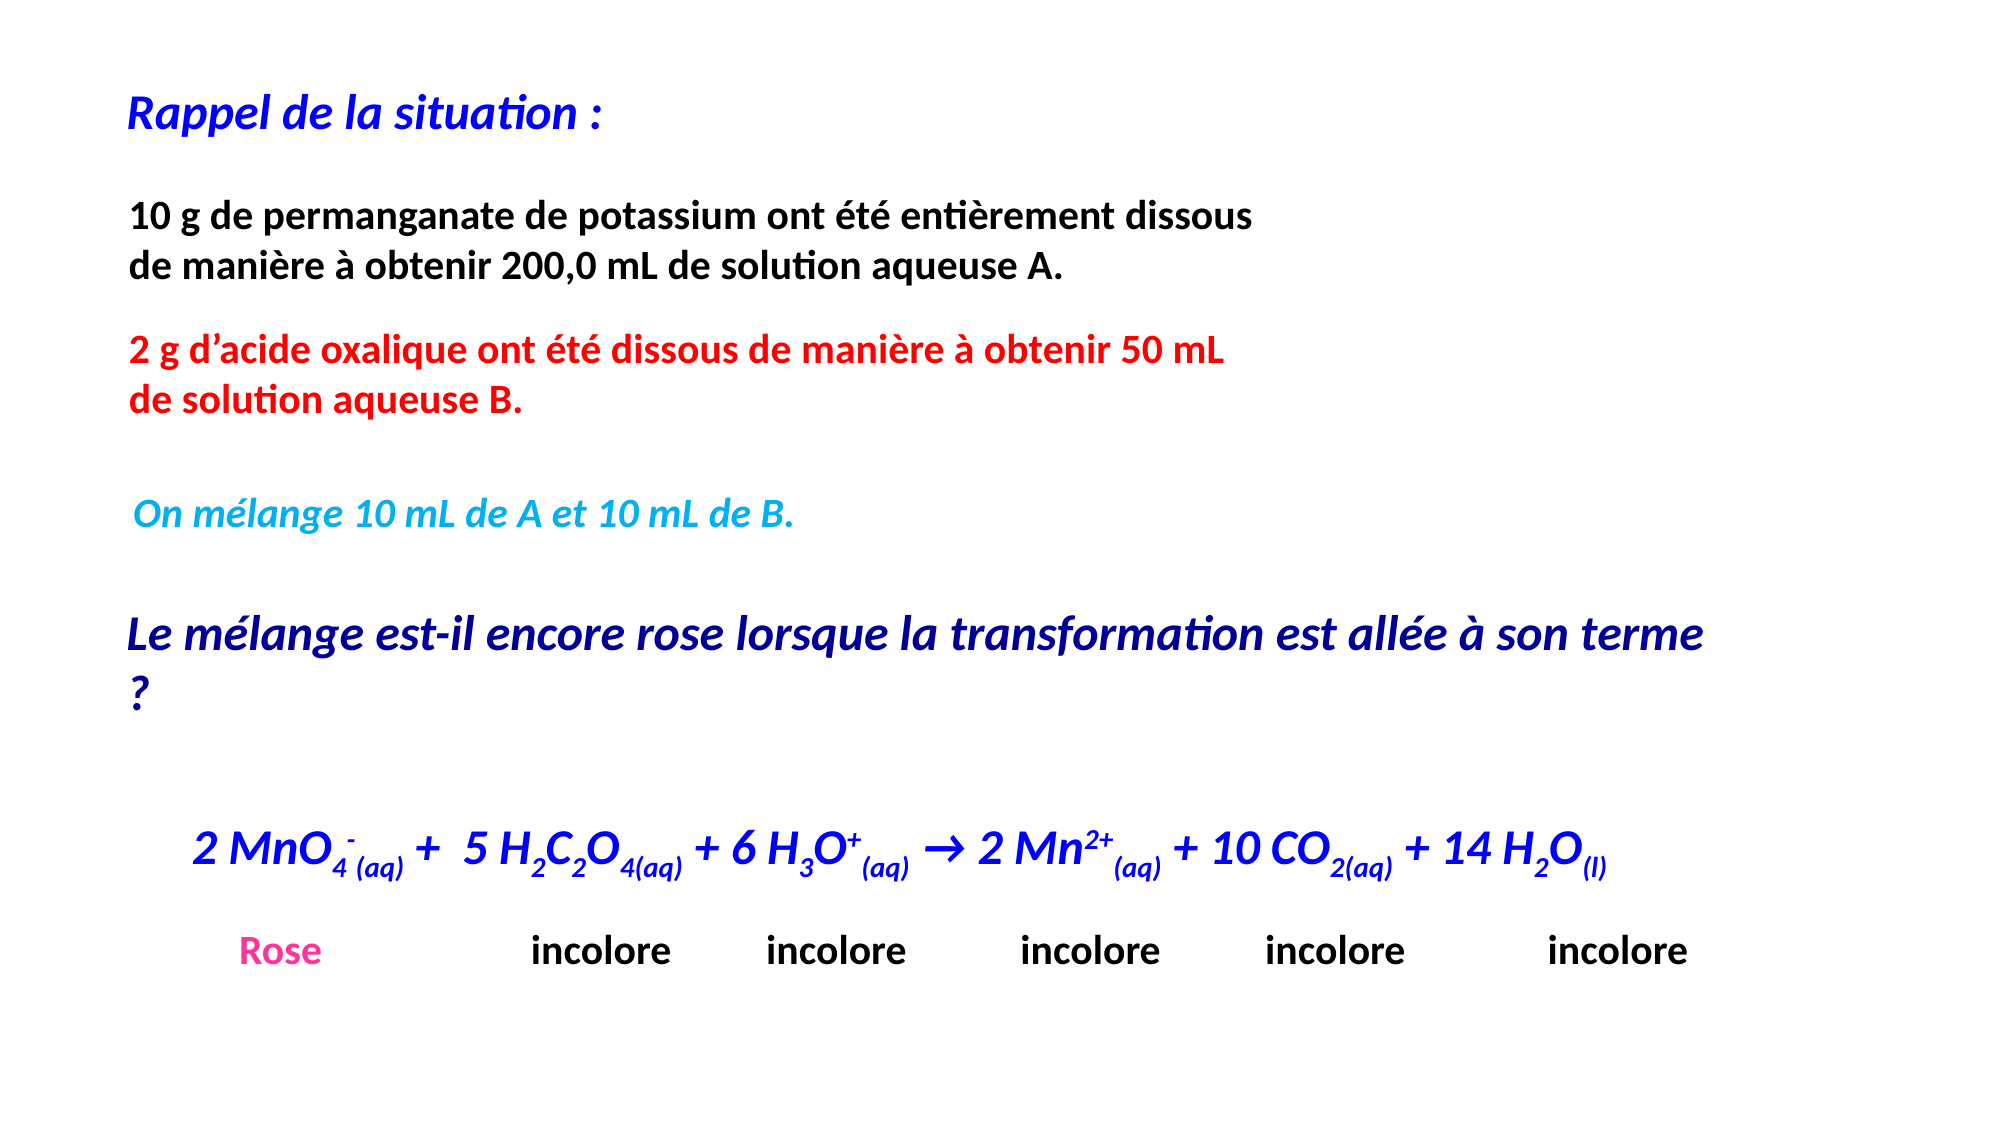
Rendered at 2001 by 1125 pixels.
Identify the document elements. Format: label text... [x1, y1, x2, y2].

text_box 10 g de permanganate de potassium ont été entièrement dissous de manière à obtenir 200,0 mL de solution aqueuse A. [114, 180, 1274, 296]
text_box On mélange 10 mL de A et 10 mL de B. [118, 478, 1270, 544]
text_box 2 MnO4-(aq) + 5 H2C2O4(aq) + 6 H3O+(aq) → 2 Mn2+(aq) + 10 CO2(aq) + 14 H2O(l) [177, 807, 1914, 951]
text_box 2 g d’acide oxalique ont été dissous de manière à obtenir 50 mL de solution aqueuse B. [114, 314, 1253, 430]
text_box Rappel de la situation : [111, 71, 1574, 147]
text_box Rose incolore incolore incolore incolore incolore [176, 915, 1798, 980]
text_box Le mélange est-il encore rose lorsque la transformation est allée à son terme ? [111, 592, 1720, 728]
